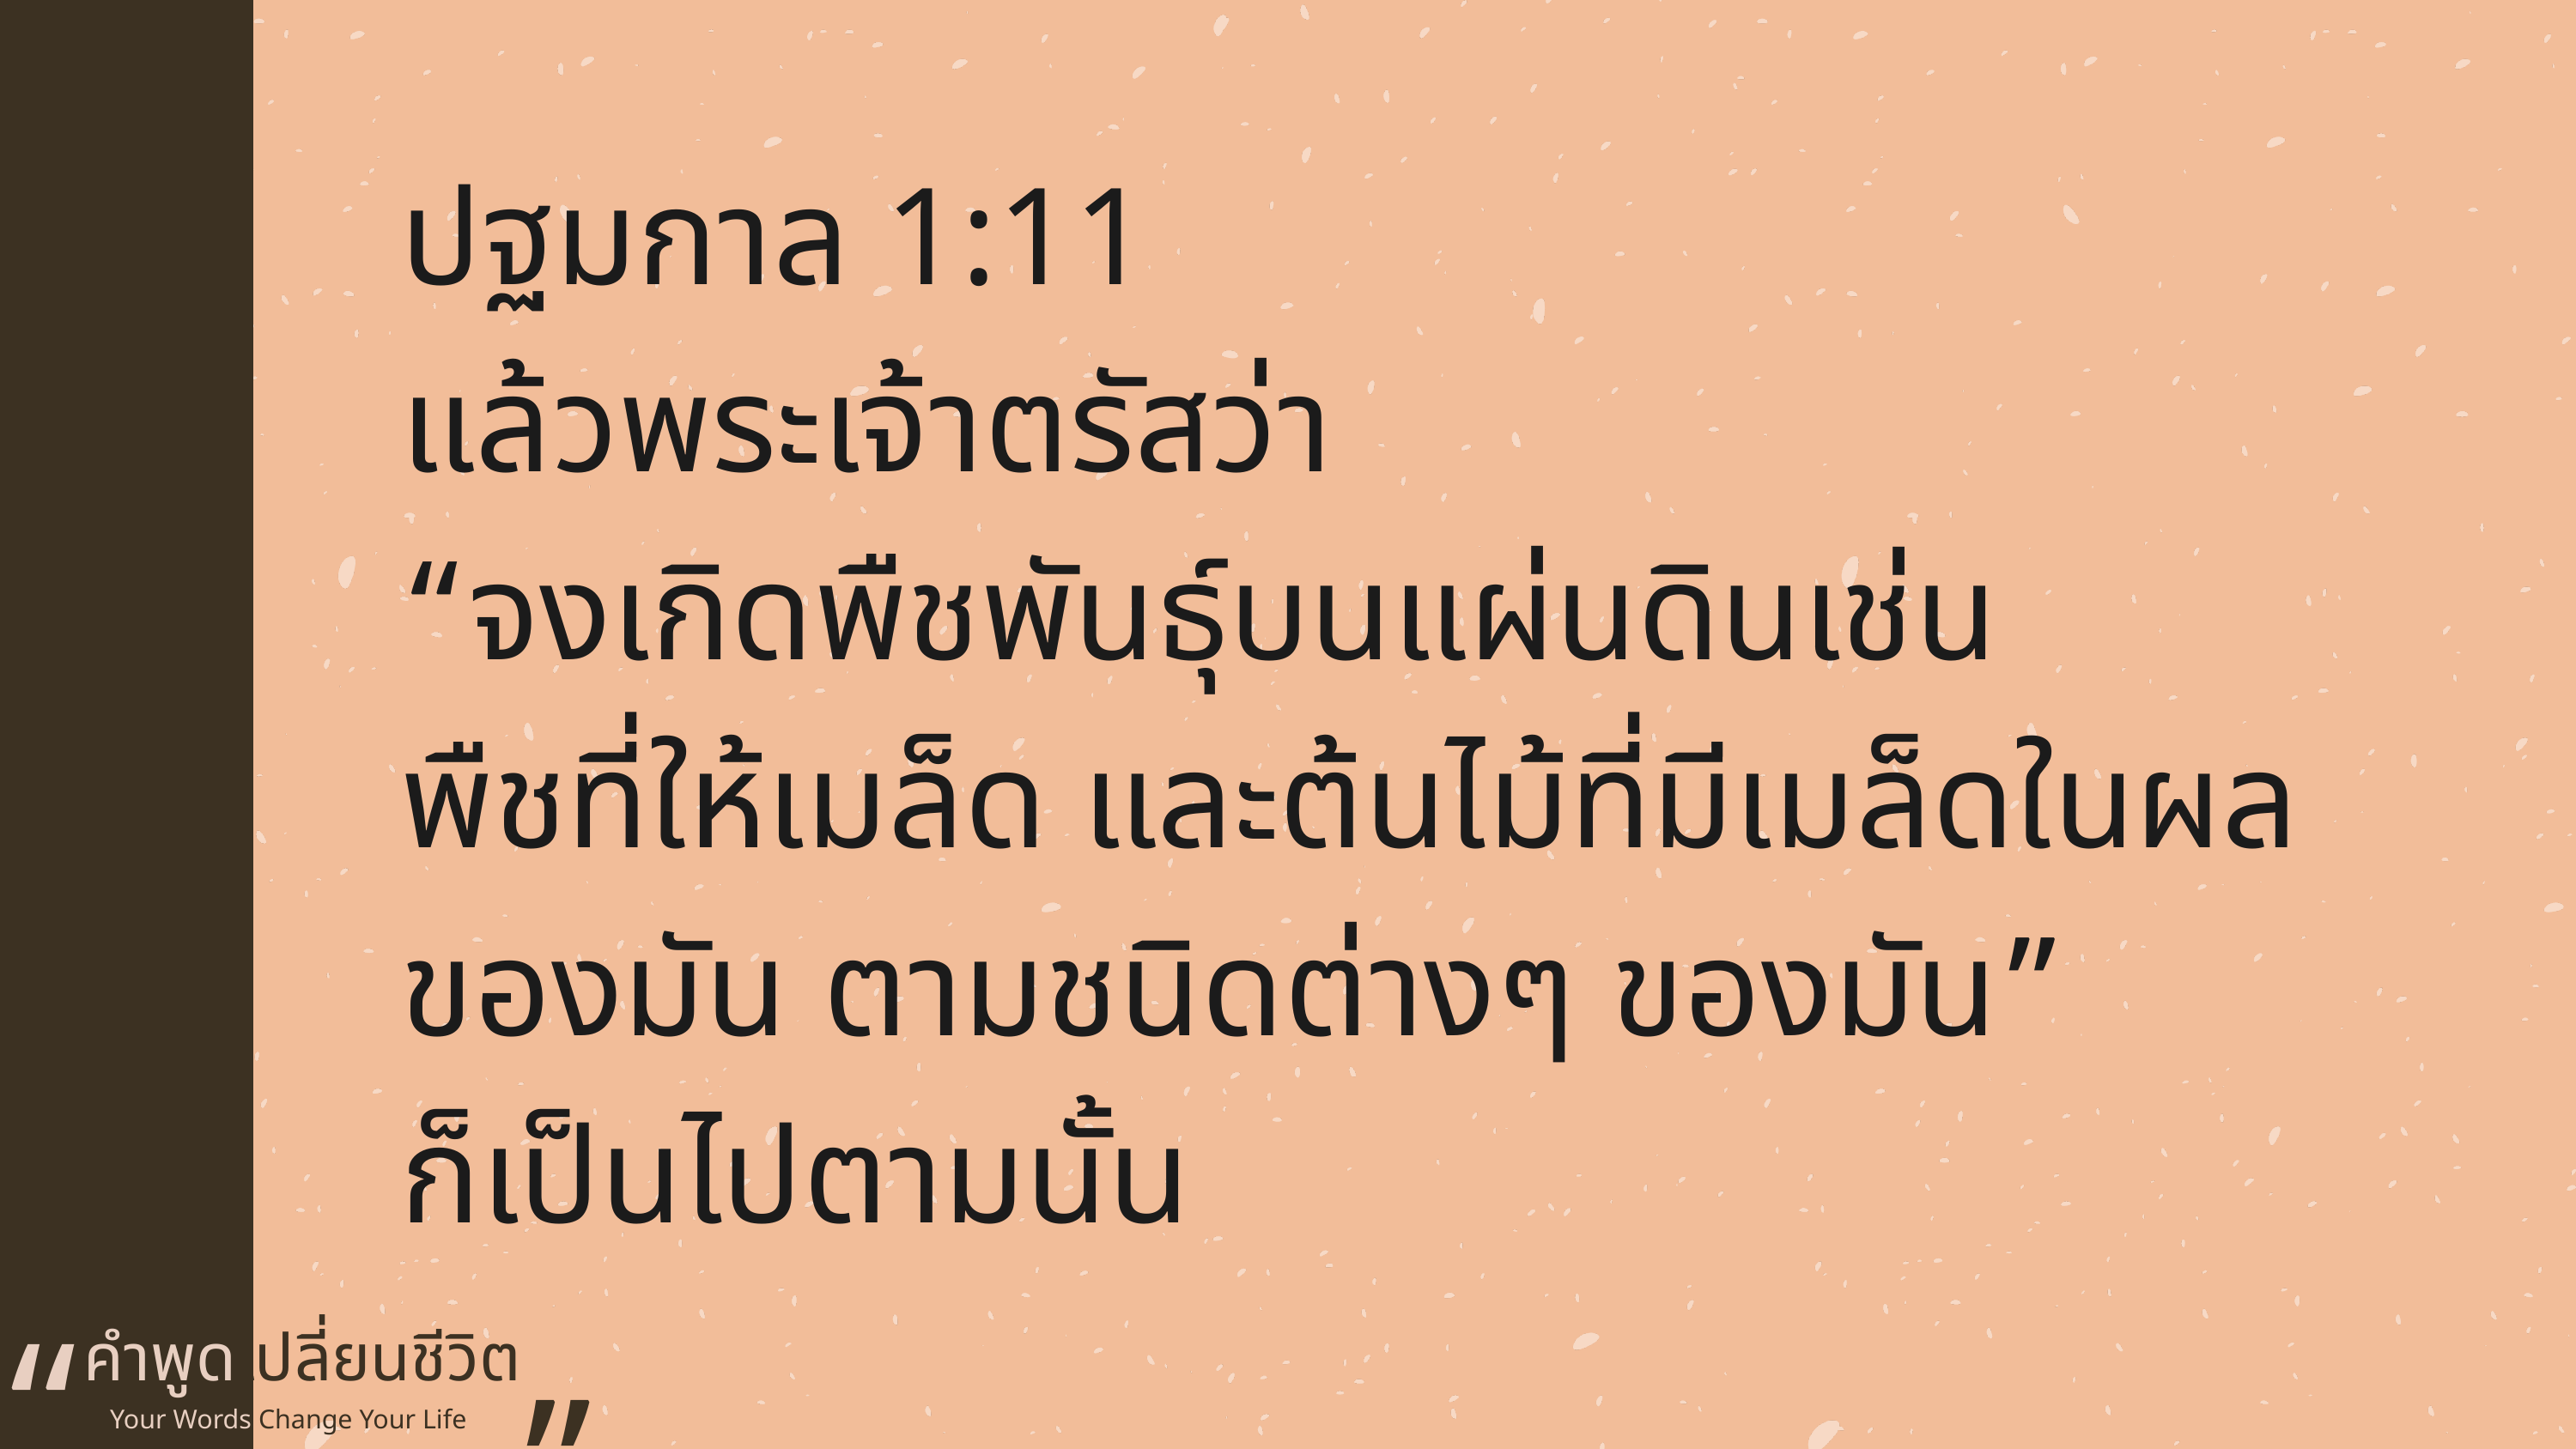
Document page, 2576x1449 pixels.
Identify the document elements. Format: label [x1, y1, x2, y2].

text_box [0, 0, 254, 1449]
text_box [260, 0, 2576, 1449]
